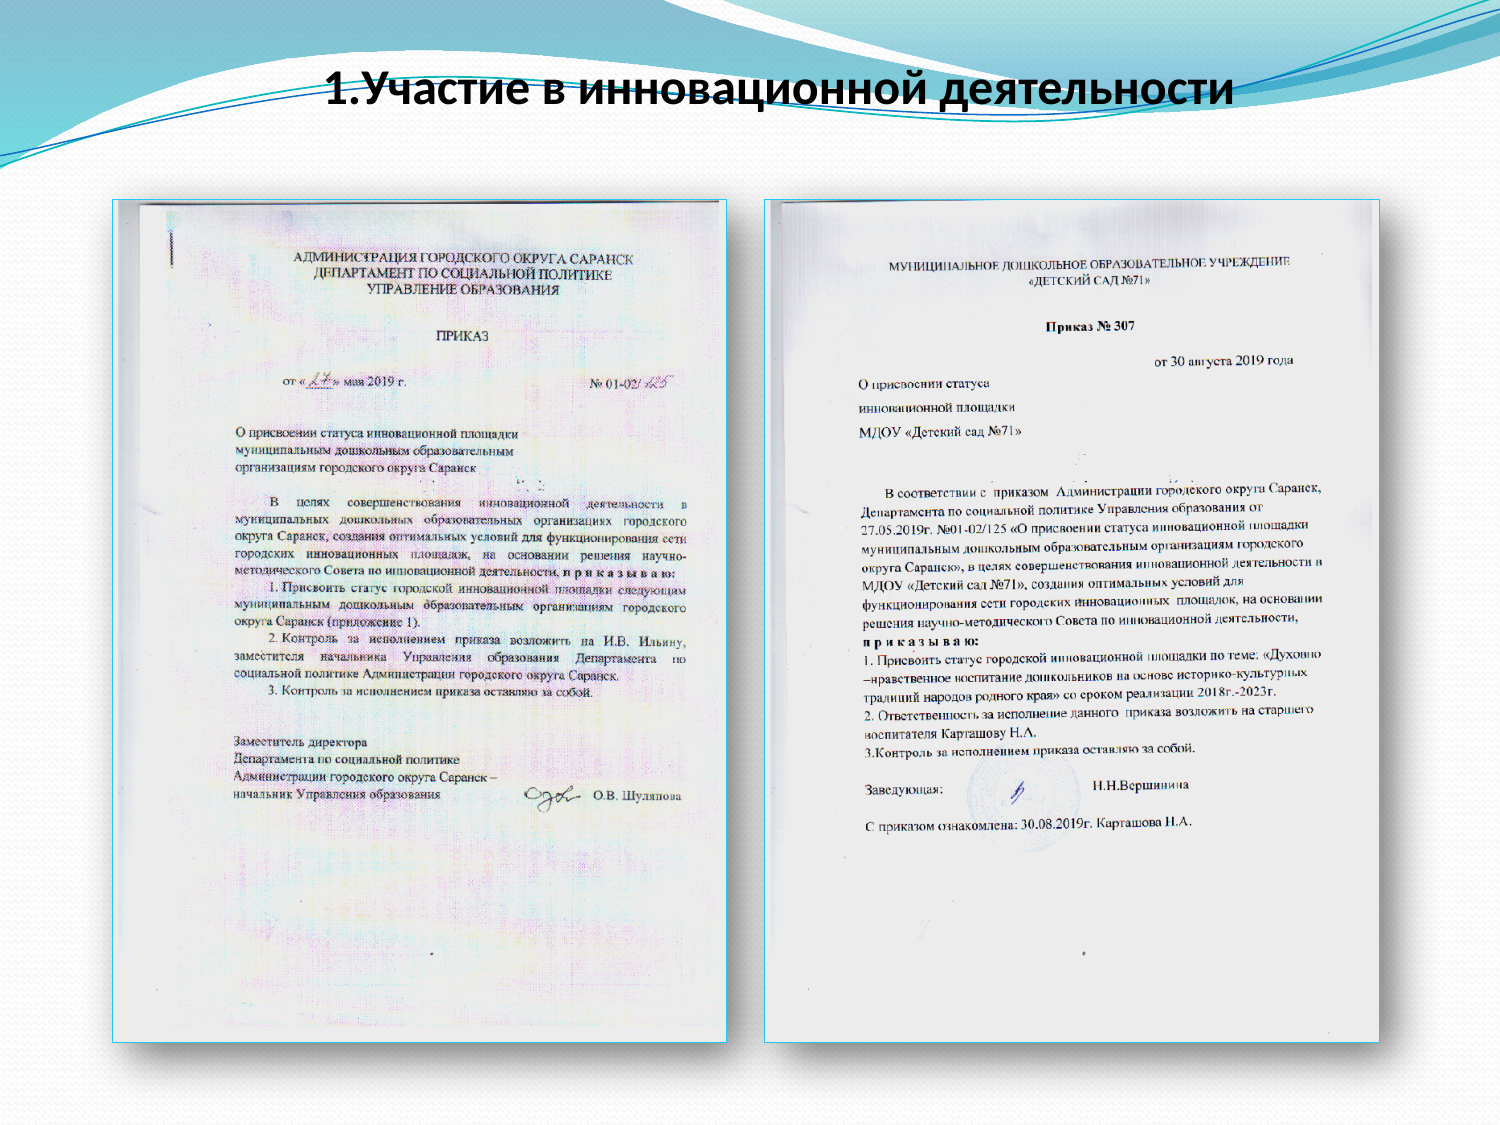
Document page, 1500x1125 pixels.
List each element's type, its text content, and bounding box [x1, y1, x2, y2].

picture [111, 198, 727, 1044]
text_box 1.Участие в инновационной деятельности [117, 46, 1442, 122]
picture [764, 198, 1380, 1044]
